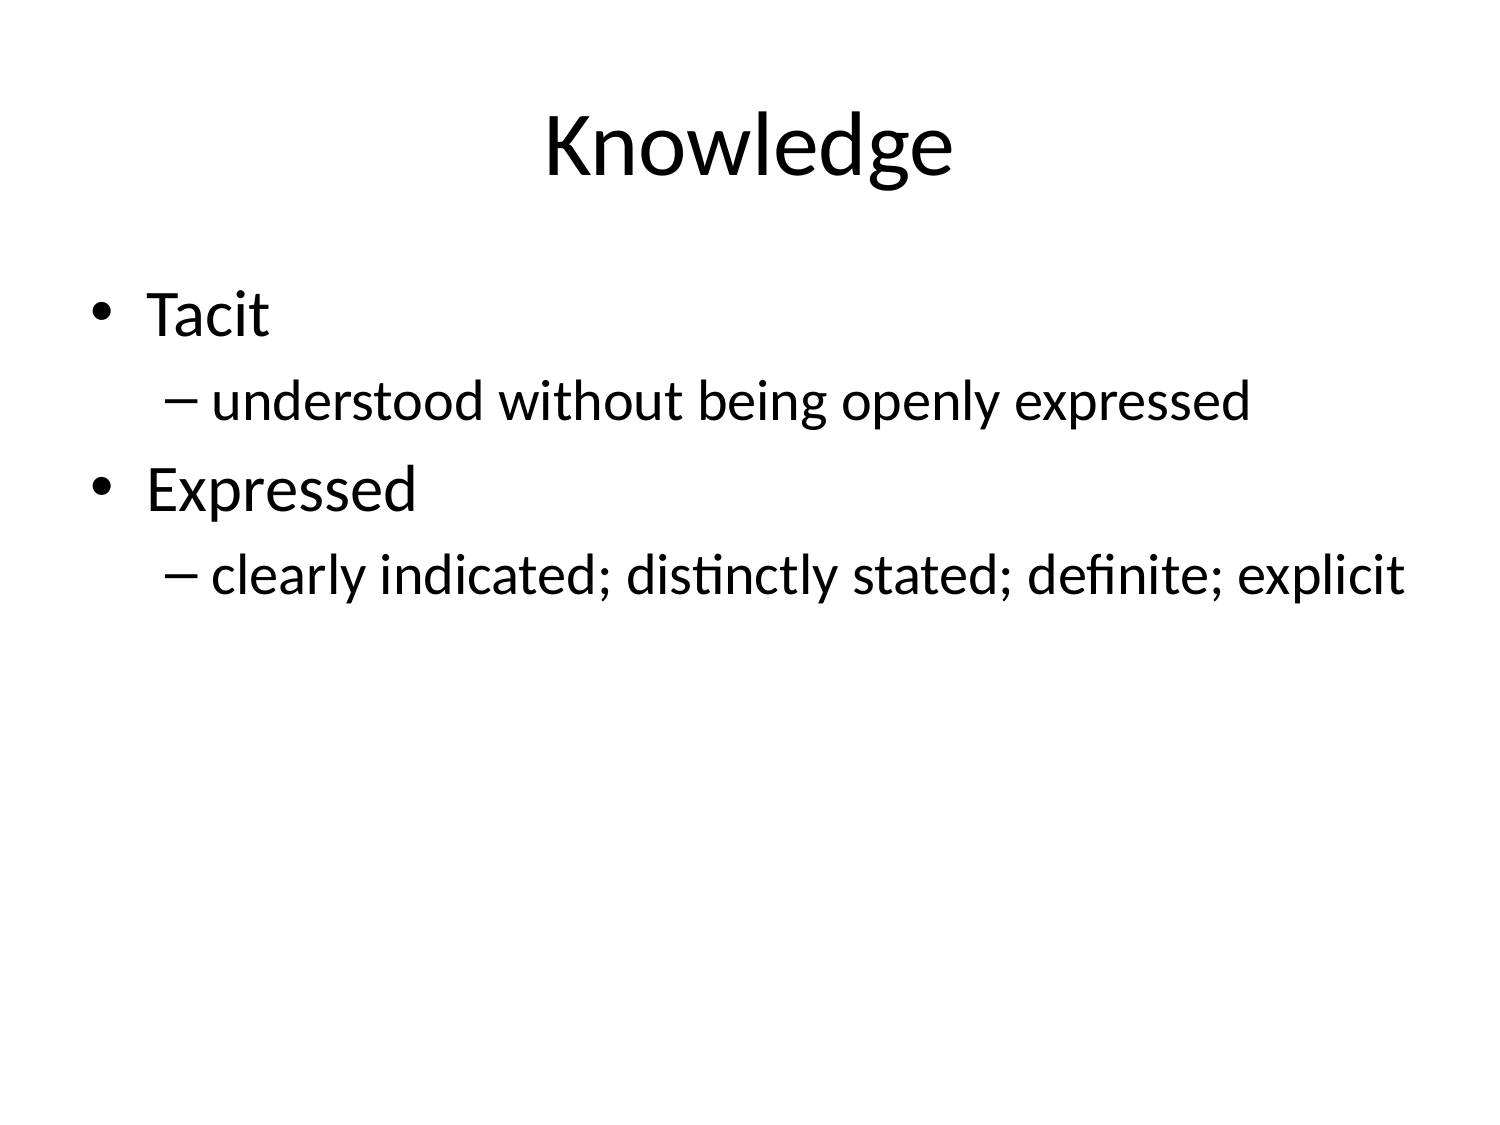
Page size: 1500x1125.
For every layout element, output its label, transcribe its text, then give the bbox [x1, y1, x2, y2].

title Knowledge [75, 45, 1425, 233]
list Tacit understood without being openly expressed Expressed clearly indicated; distinctly stated; definite; explicit [75, 262, 1425, 1005]
